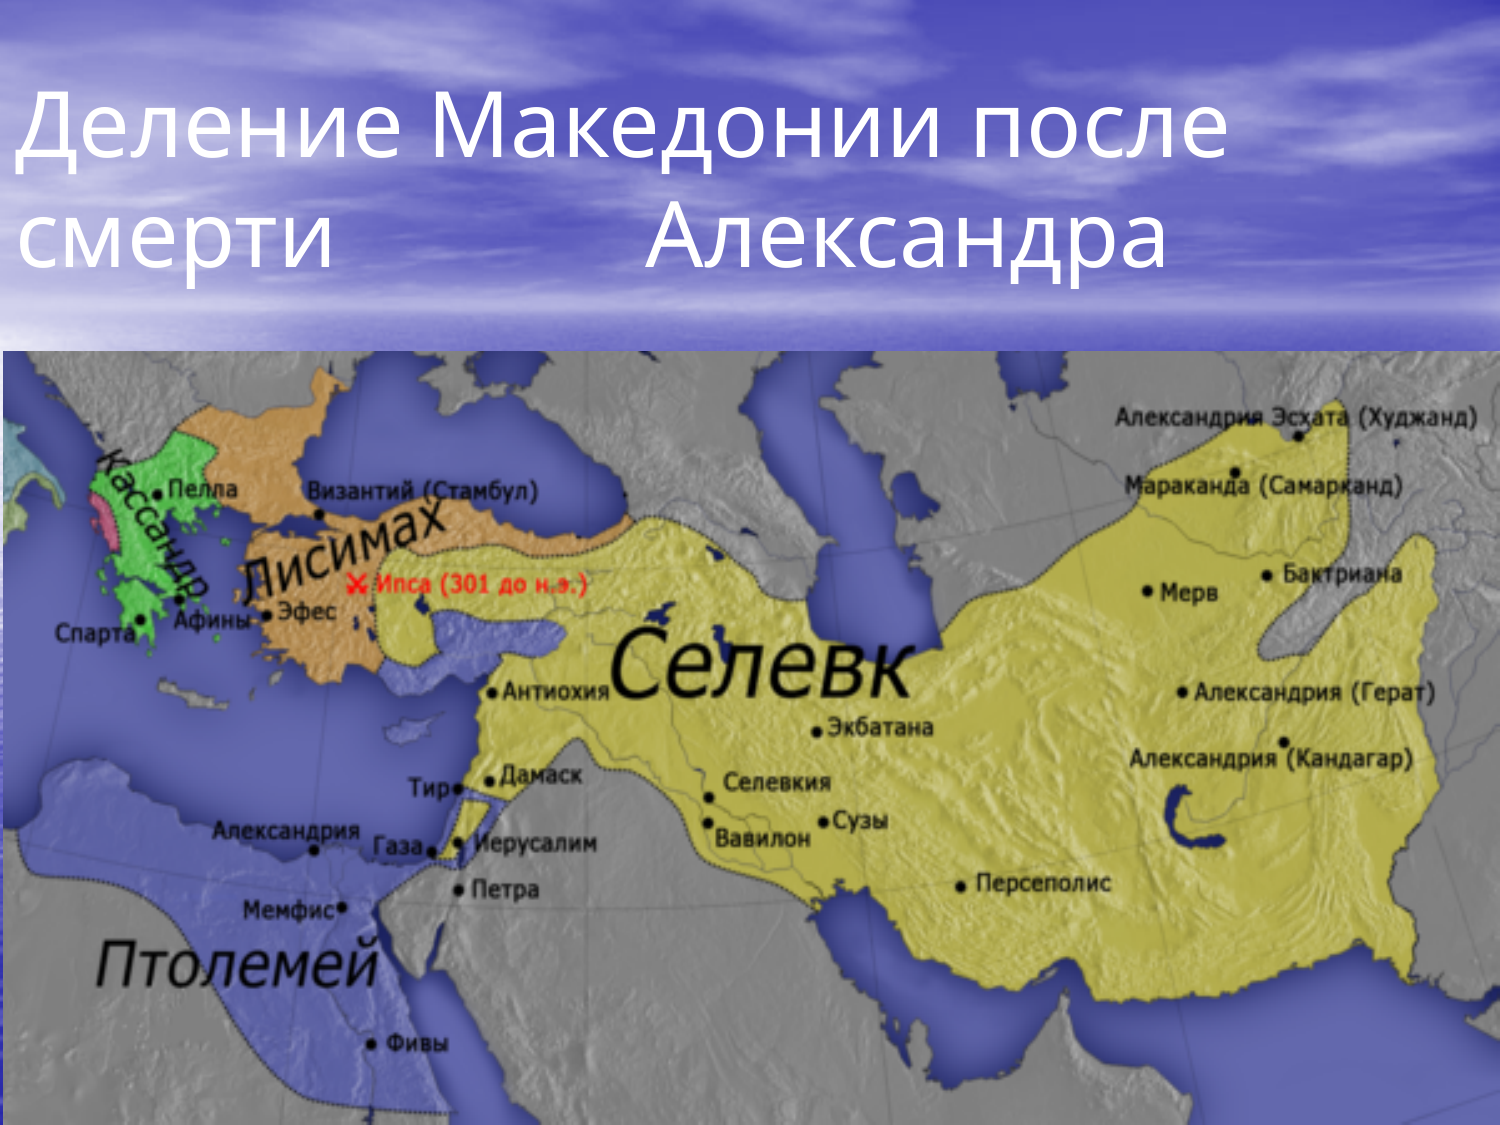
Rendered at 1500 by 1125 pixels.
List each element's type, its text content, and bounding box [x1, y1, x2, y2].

title Деление Македонии после смерти Александра [0, 0, 1500, 352]
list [3, 351, 1500, 1125]
